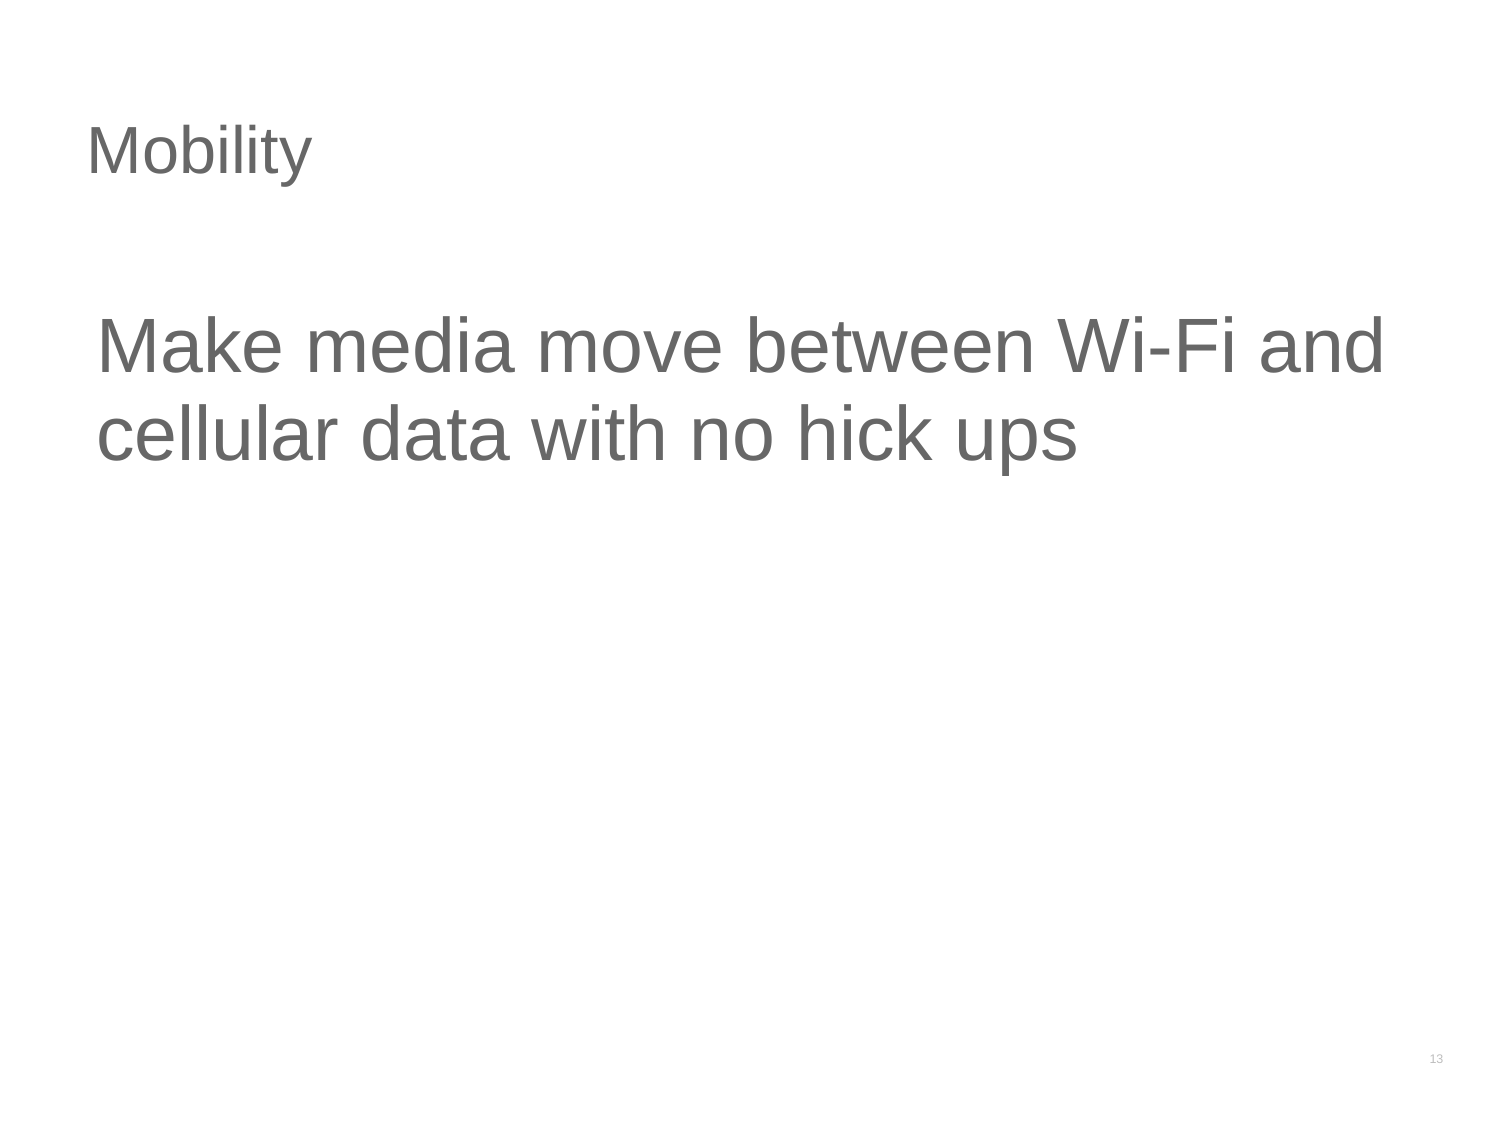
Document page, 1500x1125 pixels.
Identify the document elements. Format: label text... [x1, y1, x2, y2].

title Mobility [71, 74, 1441, 235]
list Make media move between Wi-Fi and cellular data with no hick ups [71, 294, 1441, 988]
